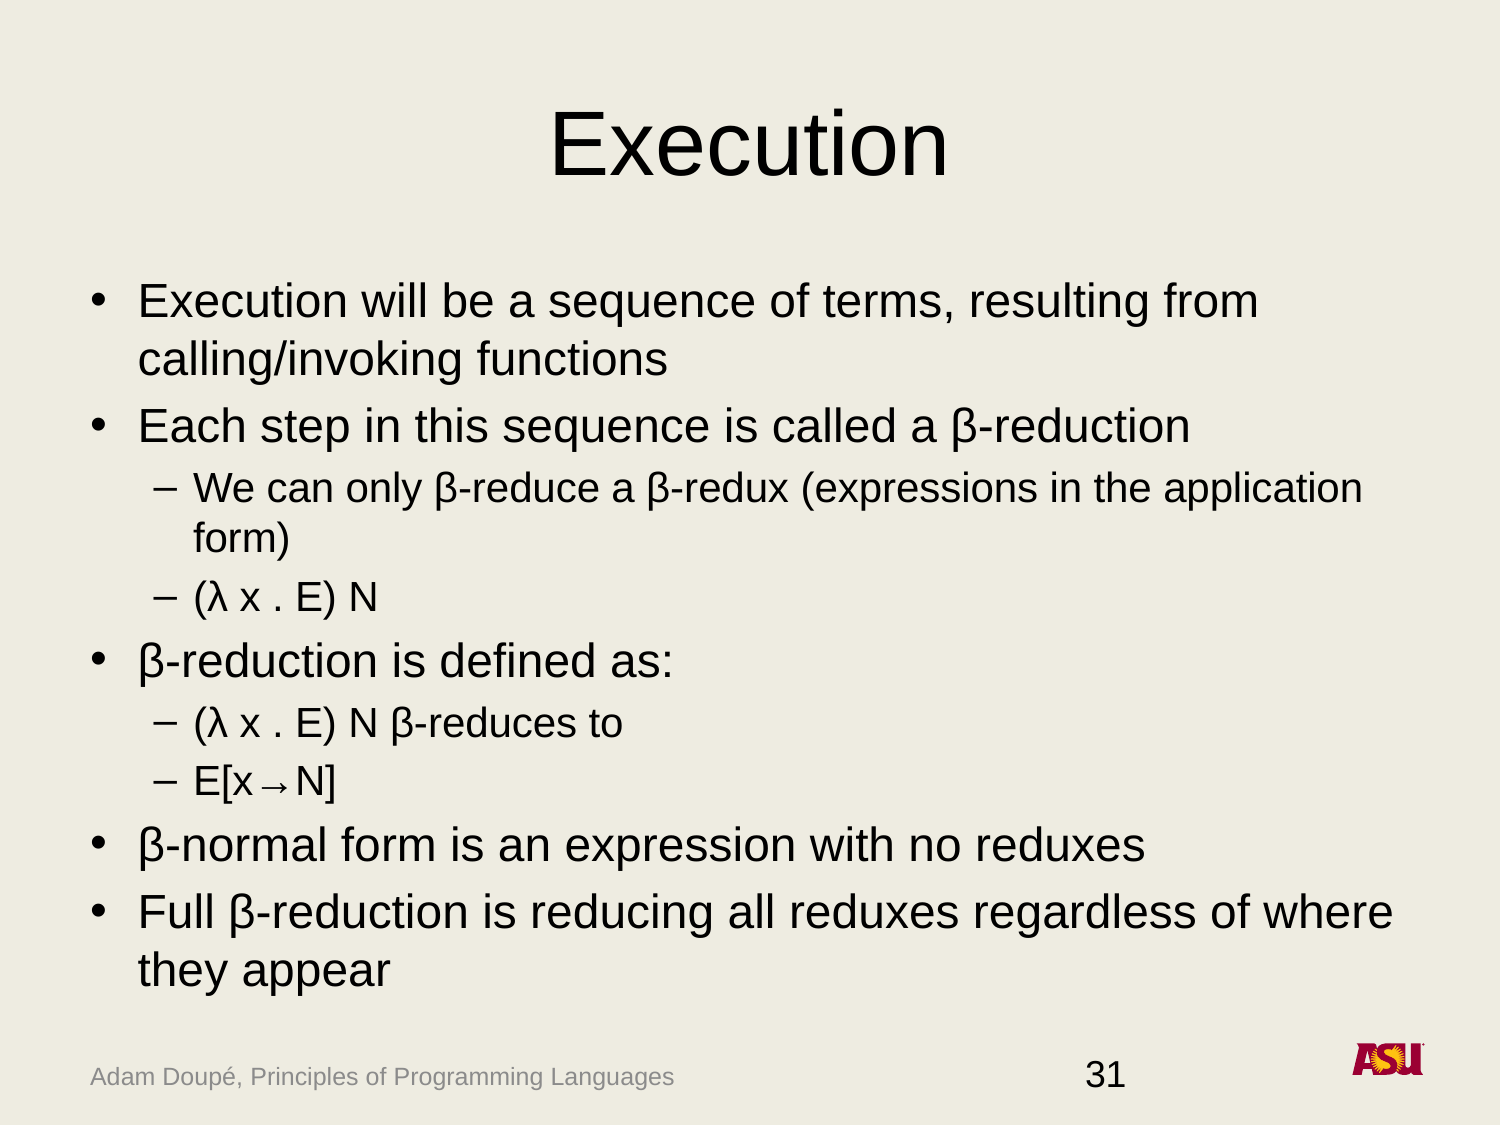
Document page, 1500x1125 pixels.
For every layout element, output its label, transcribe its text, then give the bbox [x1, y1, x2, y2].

list Execution will be a sequence of terms, resulting from calling/invoking functions Each step in this sequence is called a β-reduction We can only β-reduce a β-redux (expressions in the application form) (λ x . E) N β-reduction is defined as: (λ x . E) N β-reduces to E[x→N] β-normal form is an expression with no reduxes Full β-reduction is reducing all reduxes regardless of where they appear [75, 262, 1425, 1005]
slide_number 31 [1070, 1042, 1421, 1103]
title Execution [75, 45, 1425, 233]
